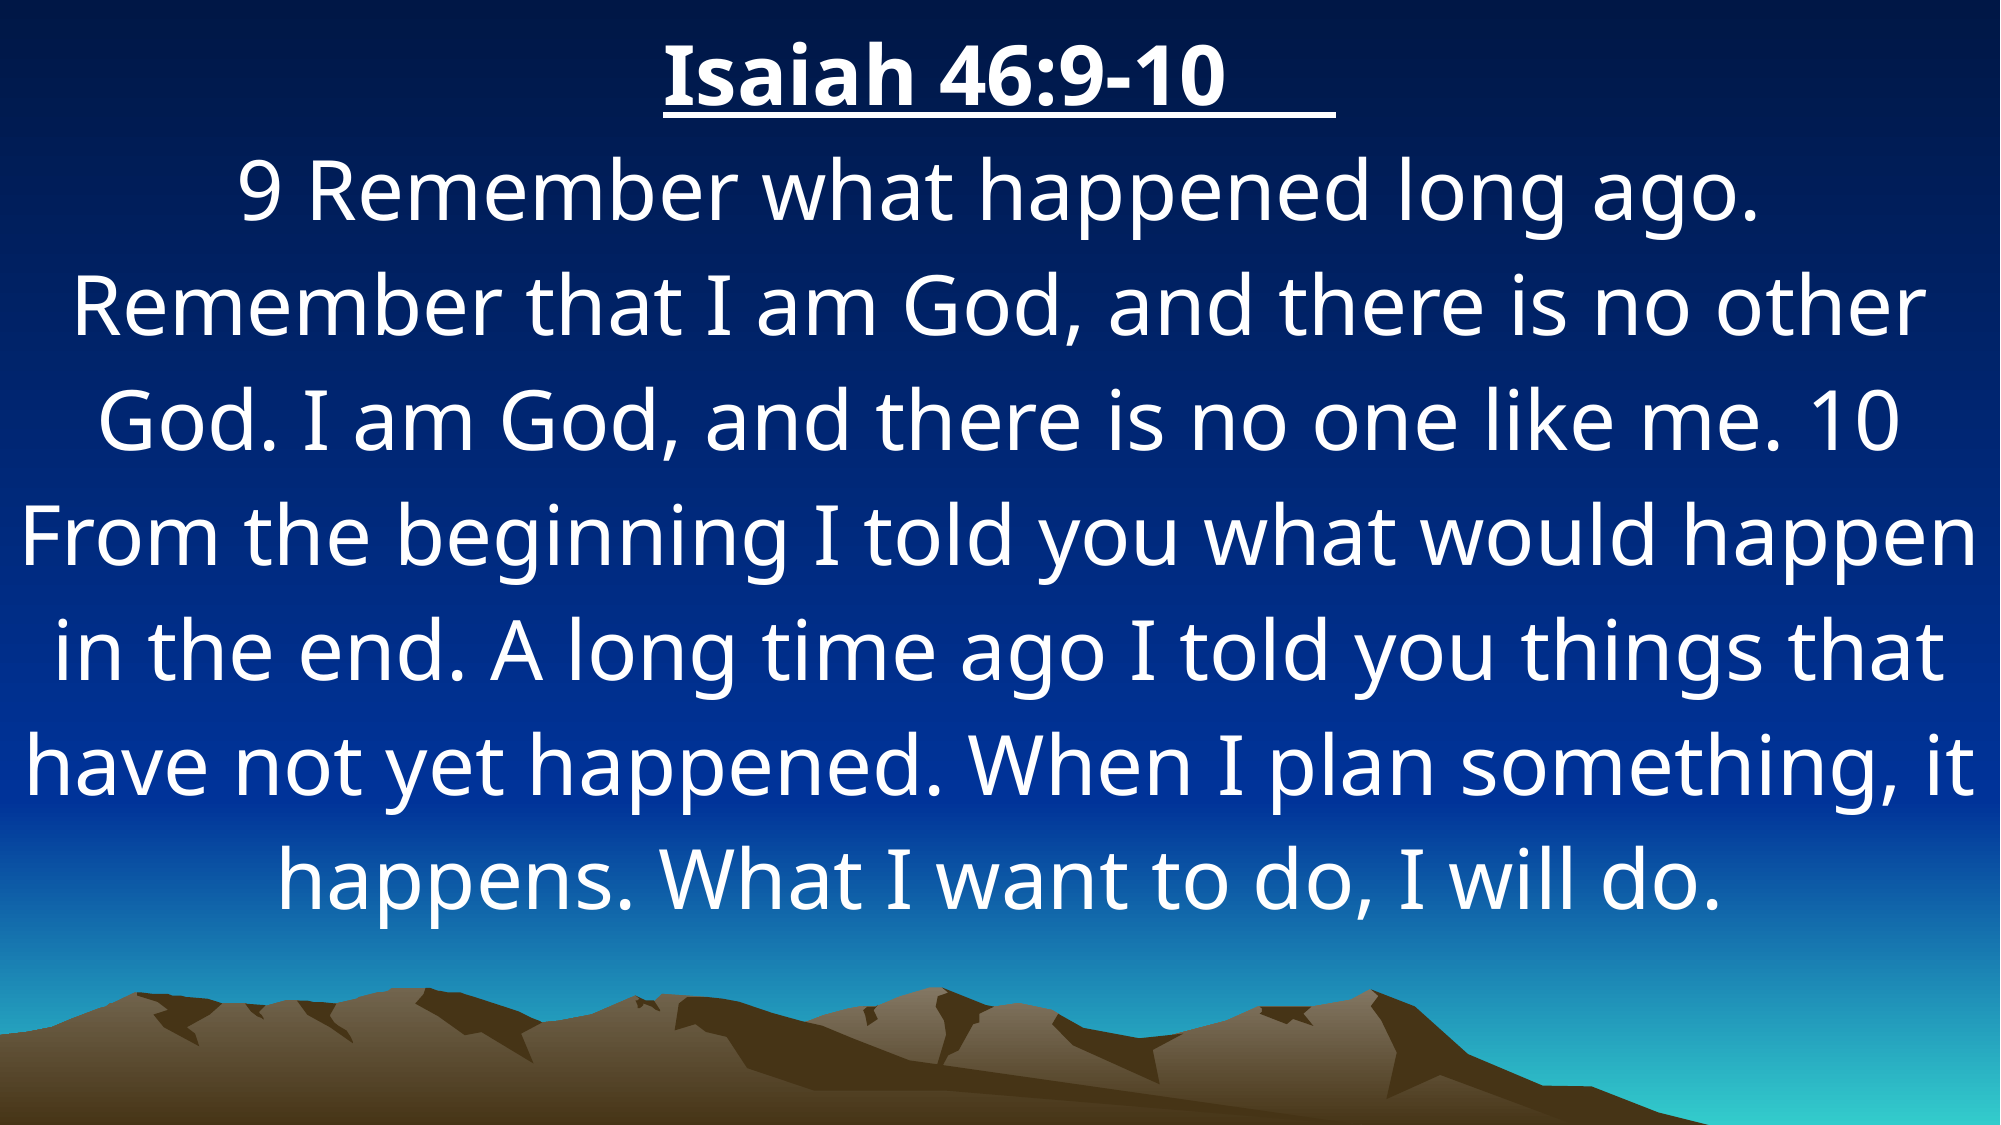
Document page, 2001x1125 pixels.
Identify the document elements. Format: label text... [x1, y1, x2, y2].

text_box Isaiah 46:9-10 9 Remember what happened long ago. Remember that I am God, and there is no other God. I am God, and there is no one like me. 10 From the beginning I told you what would happen in the end. A long time ago I told you things that have not yet happened. When I plan something, it happens. What I want to do, I will do. [0, 0, 2000, 825]
